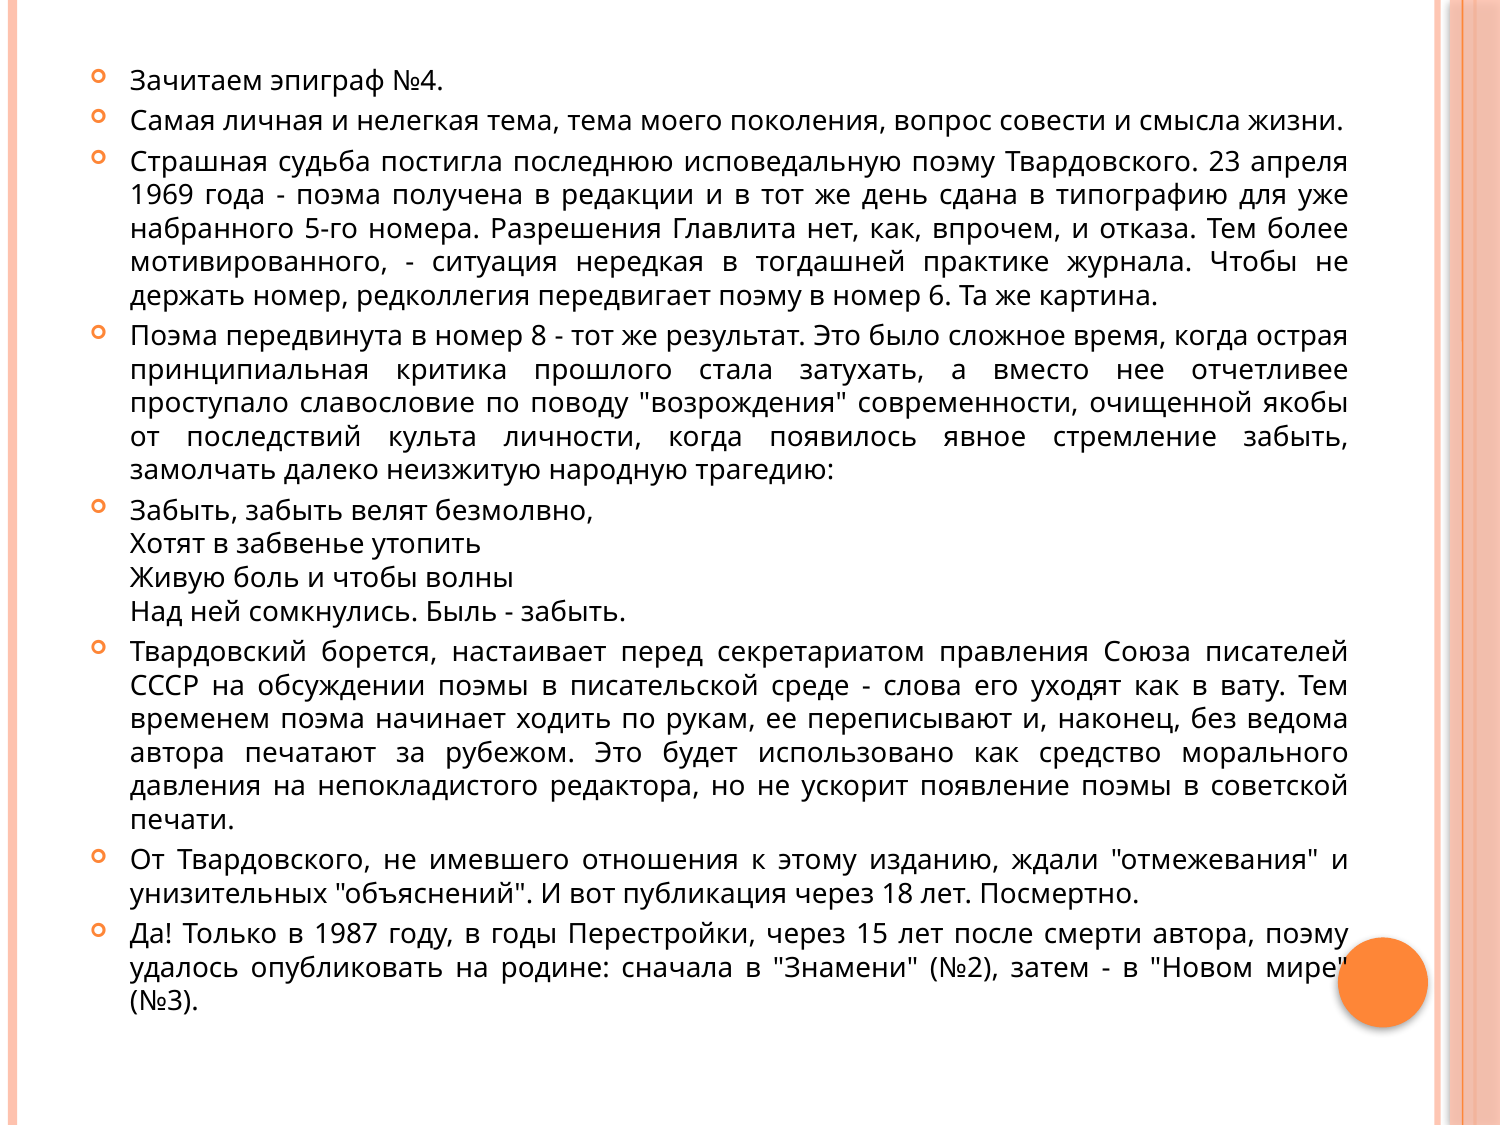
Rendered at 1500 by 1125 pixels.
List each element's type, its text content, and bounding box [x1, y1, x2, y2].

list Зачитаем эпиграф №4. Самая личная и нелегкая тема, тема моего поколения, вопрос совести и смысла жизни. Страшная судьба постигла последнюю исповедальную поэму Твардовского. 23 апреля 1969 года - поэма получена в редакции и в тот же день сдана в типографию для уже набранного 5-го номера. Разрешения Главлита нет, как, впрочем, и отказа. Тем более мотивированного, - ситуация нередкая в тогдашней практике журнала. Чтобы не держать номер, редколлегия передвигает поэму в номер 6. Та же картина. Поэма передвинута в номер 8 - тот же результат. Это было сложное время, когда острая принципиальная критика прошлого стала затухать, а вместо нее отчетливее проступало славословие по поводу "возрождения" современности, очищенной якобы от последствий культа личности, когда появилось явное стремление забыть, замолчать далеко неизжитую народную трагедию: Забыть, забыть велят безмолвно, Хотят в забвенье утопить Живую боль и чтобы волны Над ней сомкнулись. Быль - забыть. Твардовский борется, настаивает перед секретариатом правления Союза писателей СССР на обсуждении поэмы в писательской среде - слова его уходят как в вату. Тем временем поэма начинает ходить по рукам, ее переписывают и, наконец, без ведома автора печатают за рубежом. Это будет использовано как средство морального давления на непокладистого редактора, но не ускорит появление поэмы в советской печати. От Твардовского, не имевшего отношения к этому изданию, ждали "отмежевания" и унизительных "объяснений". И вот публикация через 18 лет. Посмертно. Да! Только в 1987 году, в годы Перестройки, через 15 лет после смерти автора, поэму удалось опубликовать на родине: сначала в "Знамени" (№2), затем - в "Новом мире" (№3). [75, 54, 1365, 1062]
